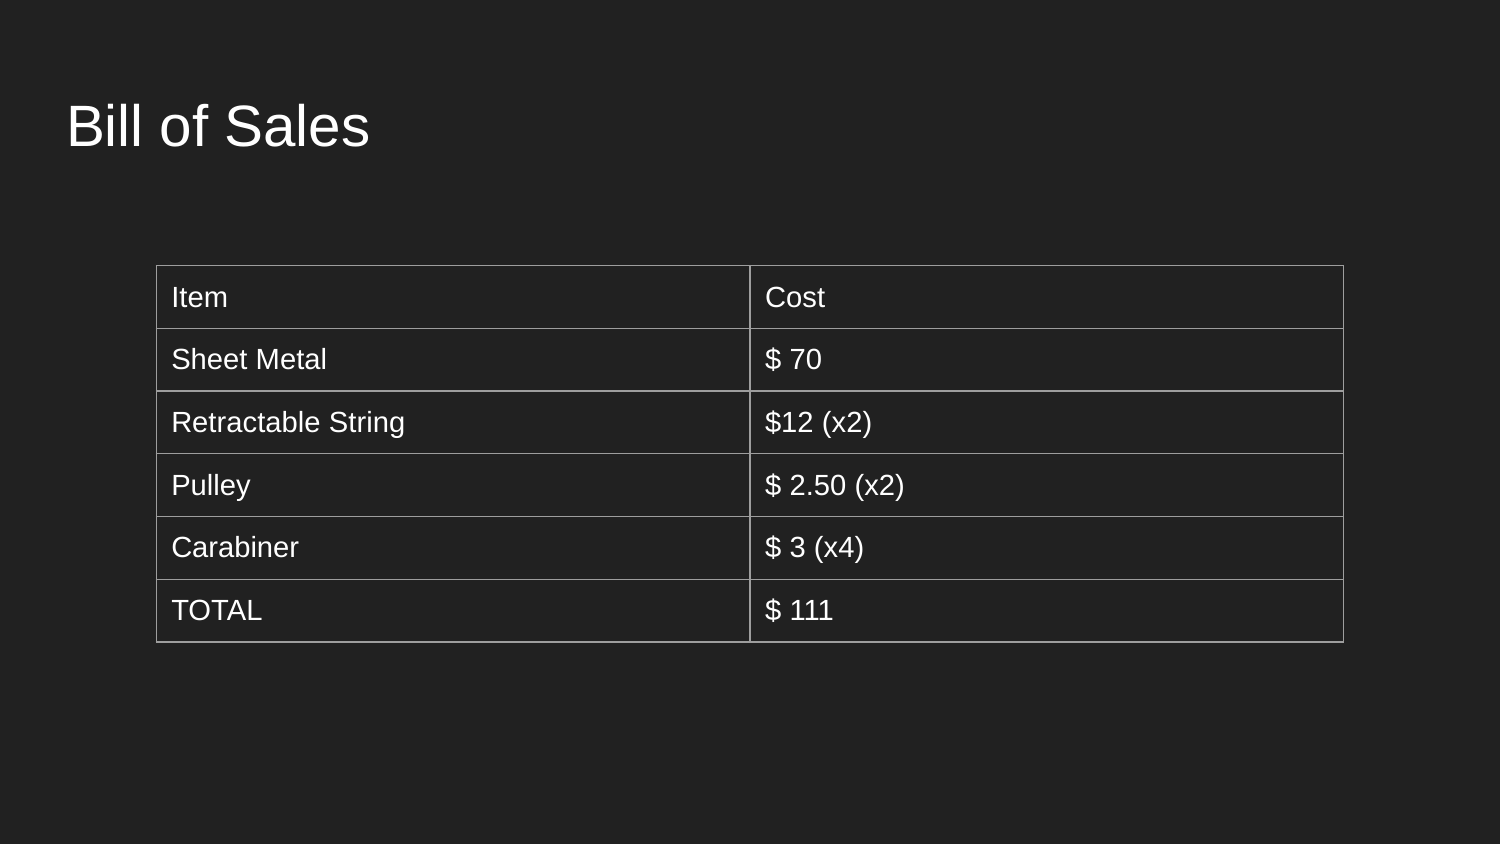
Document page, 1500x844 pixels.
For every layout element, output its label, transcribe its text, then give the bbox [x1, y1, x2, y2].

table_cell TOTAL [157, 580, 749, 641]
table_cell Sheet Metal [157, 329, 749, 390]
table_cell $ 70 [751, 329, 1343, 390]
table_cell Retractable String [157, 392, 749, 453]
title Bill of Sales [51, 72, 1449, 167]
table_cell Carabiner [157, 517, 749, 579]
table_cell $ 2.50 (x2) [751, 454, 1343, 516]
table_cell Pulley [157, 454, 749, 516]
table_cell $ 3 (x4) [751, 517, 1343, 579]
table_header Cost [751, 266, 1343, 328]
table_cell $ 111 [751, 580, 1343, 641]
table_header Item [157, 266, 749, 328]
table_cell $12 (x2) [751, 392, 1343, 453]
